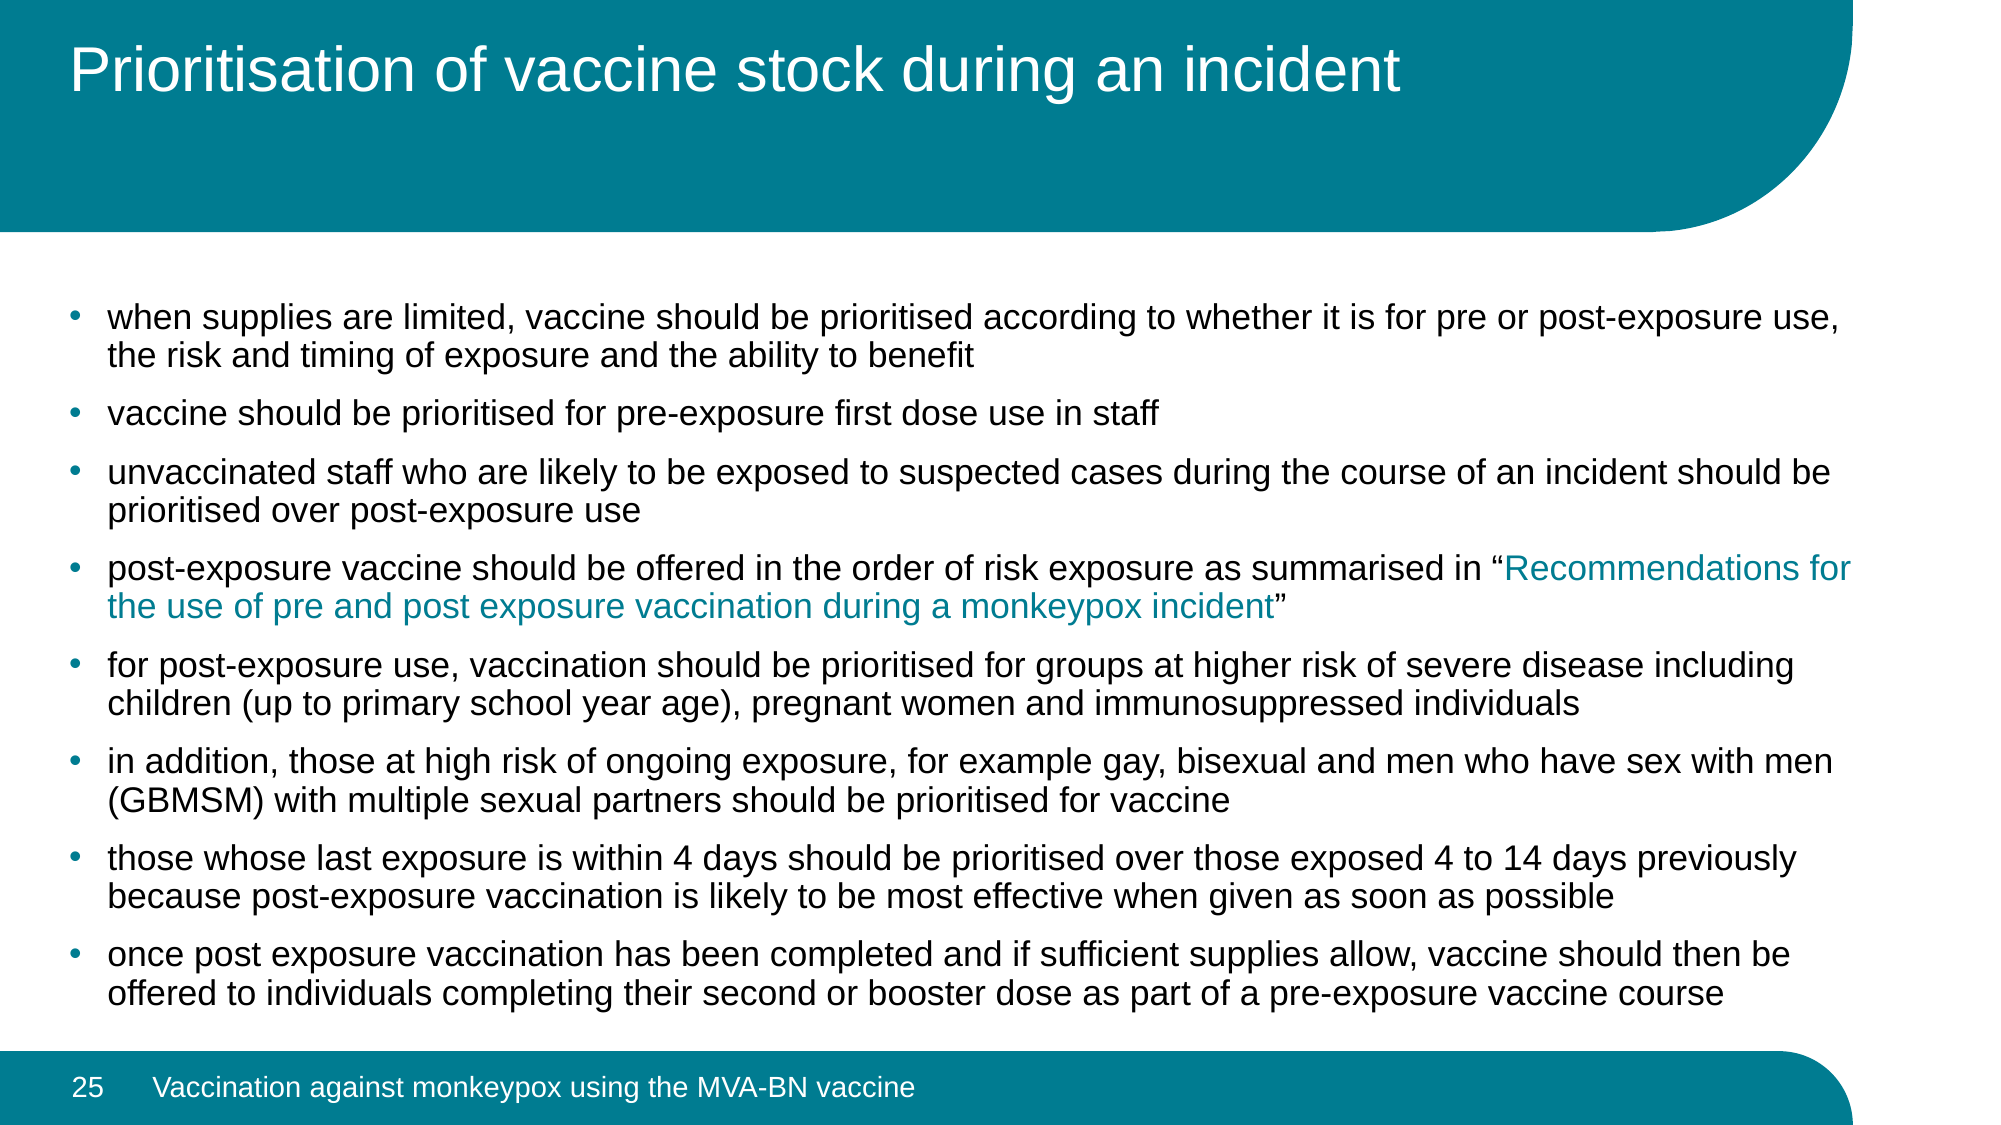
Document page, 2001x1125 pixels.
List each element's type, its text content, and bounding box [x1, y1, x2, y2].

title Prioritisation of vaccine stock during an incident [54, 29, 1780, 189]
list when supplies are limited, vaccine should be prioritised according to whether it is for pre or post-exposure use, the risk and timing of exposure and the ability to benefit vaccine should be prioritised for pre-exposure first dose use in staff unvaccinated staff who are likely to be exposed to suspected cases during the course of an incident should be prioritised over post-exposure use post-exposure vaccine should be offered in the order of risk exposure as summarised in “Recommendations for the use of pre and post exposure vaccination during a monkeypox incident” for post-exposure use, vaccination should be prioritised for groups at higher risk of severe disease including children (up to primary school year age), pregnant women and immunosuppressed individuals in addition, those at high risk of ongoing exposure, for example gay, bisexual and men who have sex with men (GBMSM) with multiple sexual partners should be prioritised for vaccine those whose last exposure is within 4 days should be prioritised over those exposed 4 to 14 days previously because post-exposure vaccination is likely to be most effective when given as soon as possible once post exposure vaccination has been completed and if sufficient supplies allow, vaccine should then be offered to individuals completing their second or booster dose as part of a pre-exposure vaccine course [54, 291, 1879, 1036]
footer Vaccination against monkeypox using the MVA-BN vaccine [137, 1056, 1780, 1116]
slide_number 25 [21, 1056, 120, 1117]
